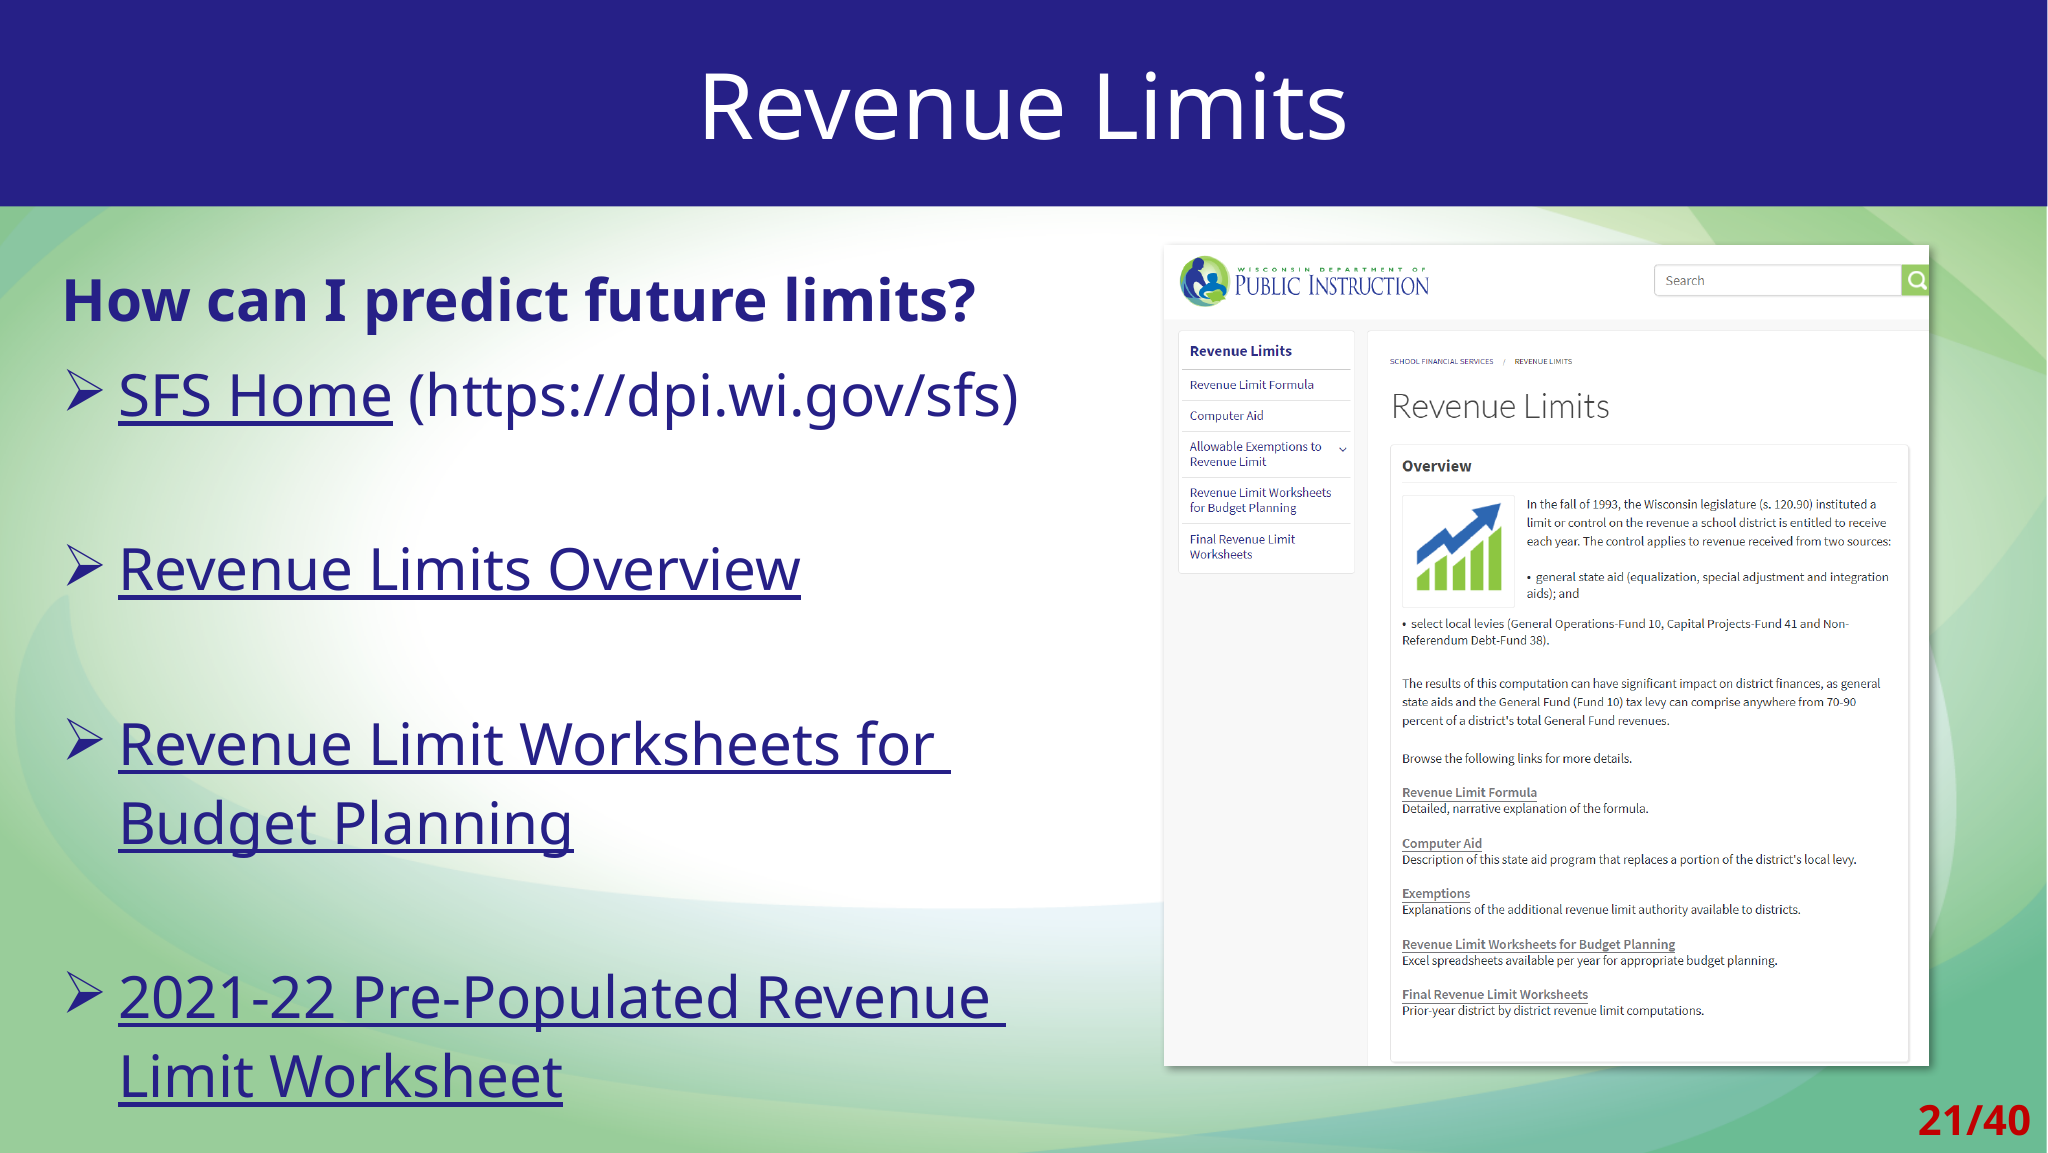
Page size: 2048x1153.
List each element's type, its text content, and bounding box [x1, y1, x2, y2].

title Revenue Limits [0, 0, 2048, 206]
text_box How can I predict future limits? SFS Home (https://dpi.wi.gov/sfs) Revenue Limits Overview Revenue Limit Worksheets for Budget Planning 2021-22 Pre-Populated Revenue Limit Worksheet [47, 221, 1133, 1127]
picture [0, 207, 2047, 1153]
